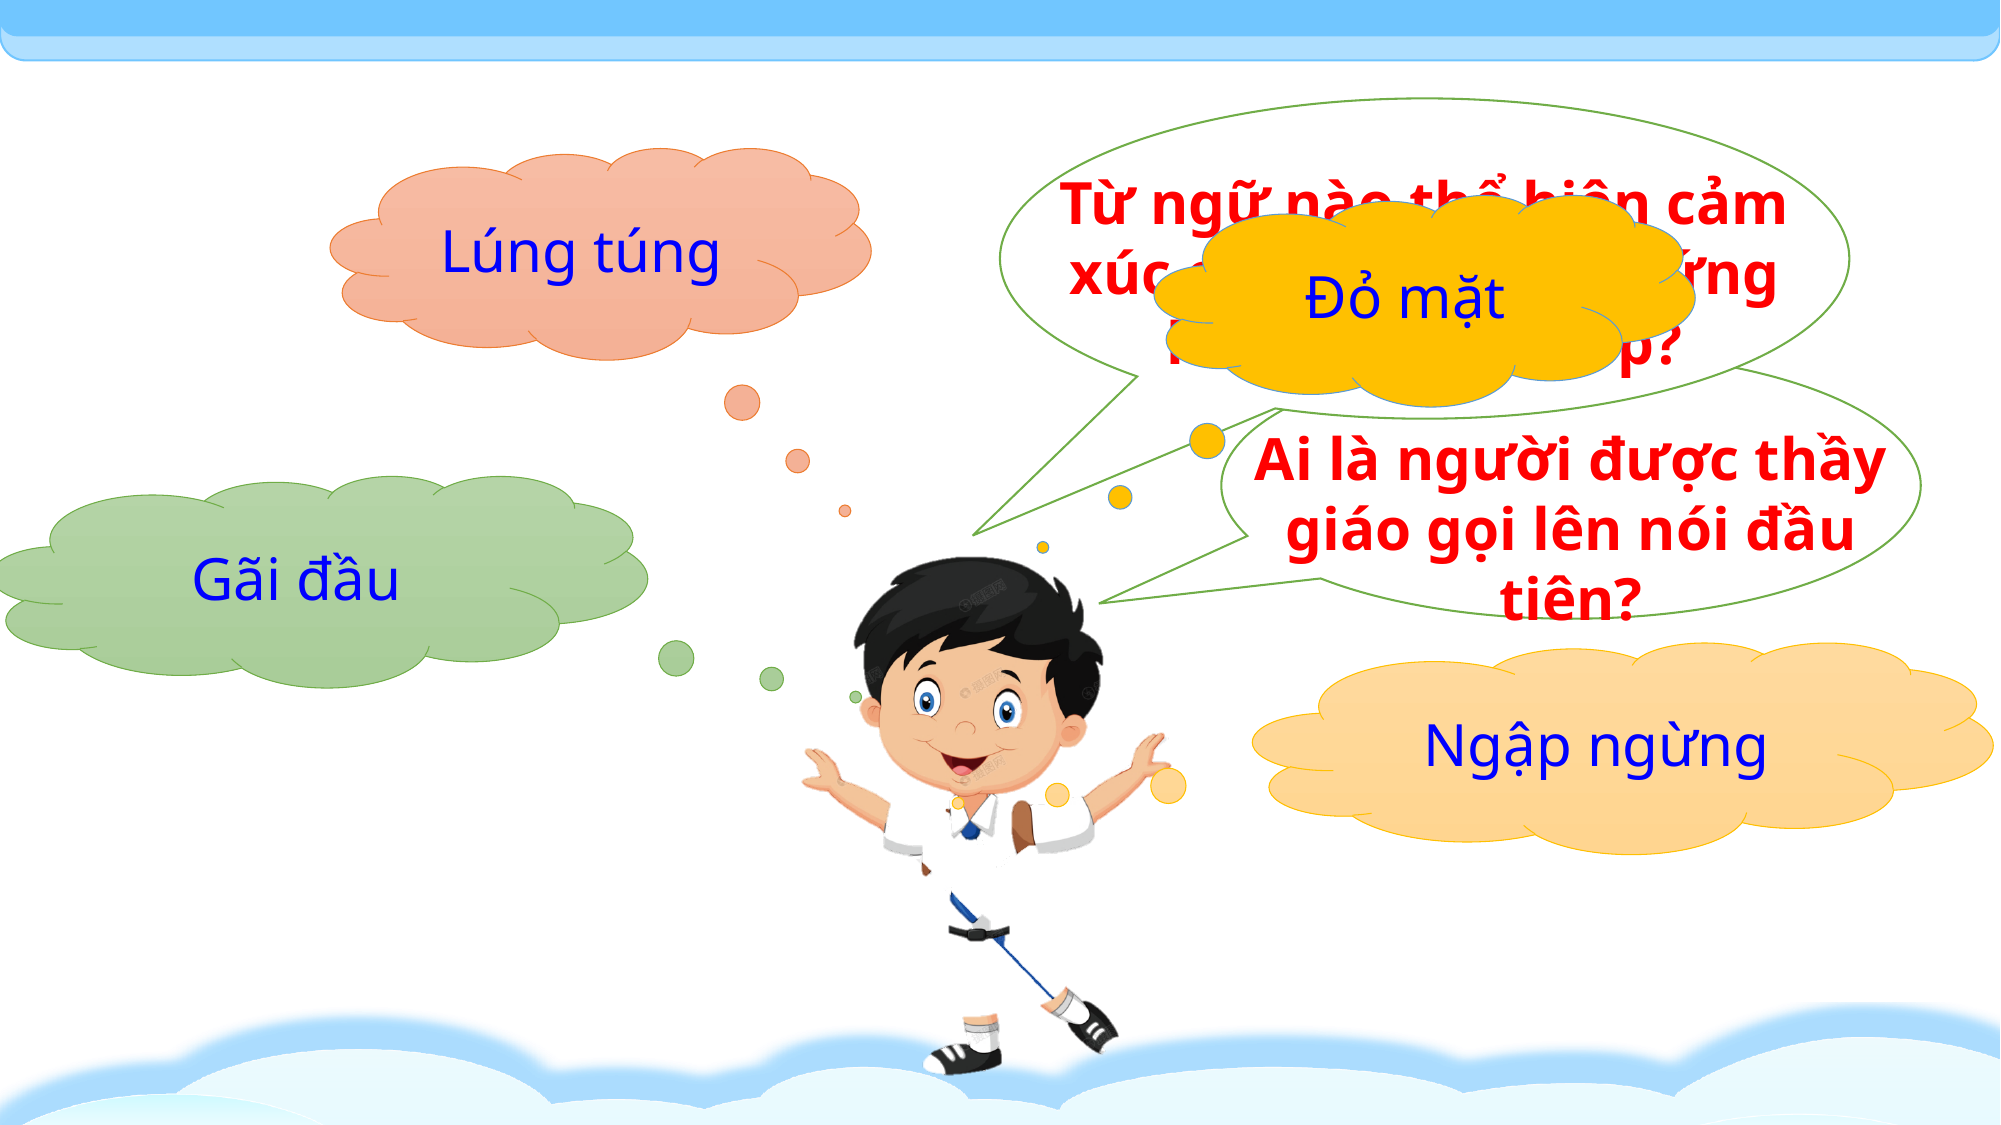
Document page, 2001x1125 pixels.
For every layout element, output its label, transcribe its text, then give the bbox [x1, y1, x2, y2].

text_box Gãi đầu [759, 666, 784, 692]
text_box Lúng túng [724, 384, 761, 421]
text_box Ngập ngừng [1251, 643, 1994, 856]
picture [0, 552, 2000, 1125]
text_box Lúng túng [785, 448, 810, 474]
text_box Đỏ mặt [1036, 540, 1050, 552]
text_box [0, 0, 2000, 61]
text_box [1221, 352, 1921, 643]
text_box Đỏ mặt [1189, 422, 1221, 460]
text_box Gãi đầu [0, 475, 649, 689]
text_box Lúng túng [329, 147, 872, 361]
text_box Đỏ mặt [1107, 485, 1133, 510]
text_box Gãi đầu [658, 640, 695, 677]
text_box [999, 98, 1850, 419]
text_box Lúng túng [838, 504, 852, 518]
text_box Ngập ngừng [1175, 769, 1187, 803]
